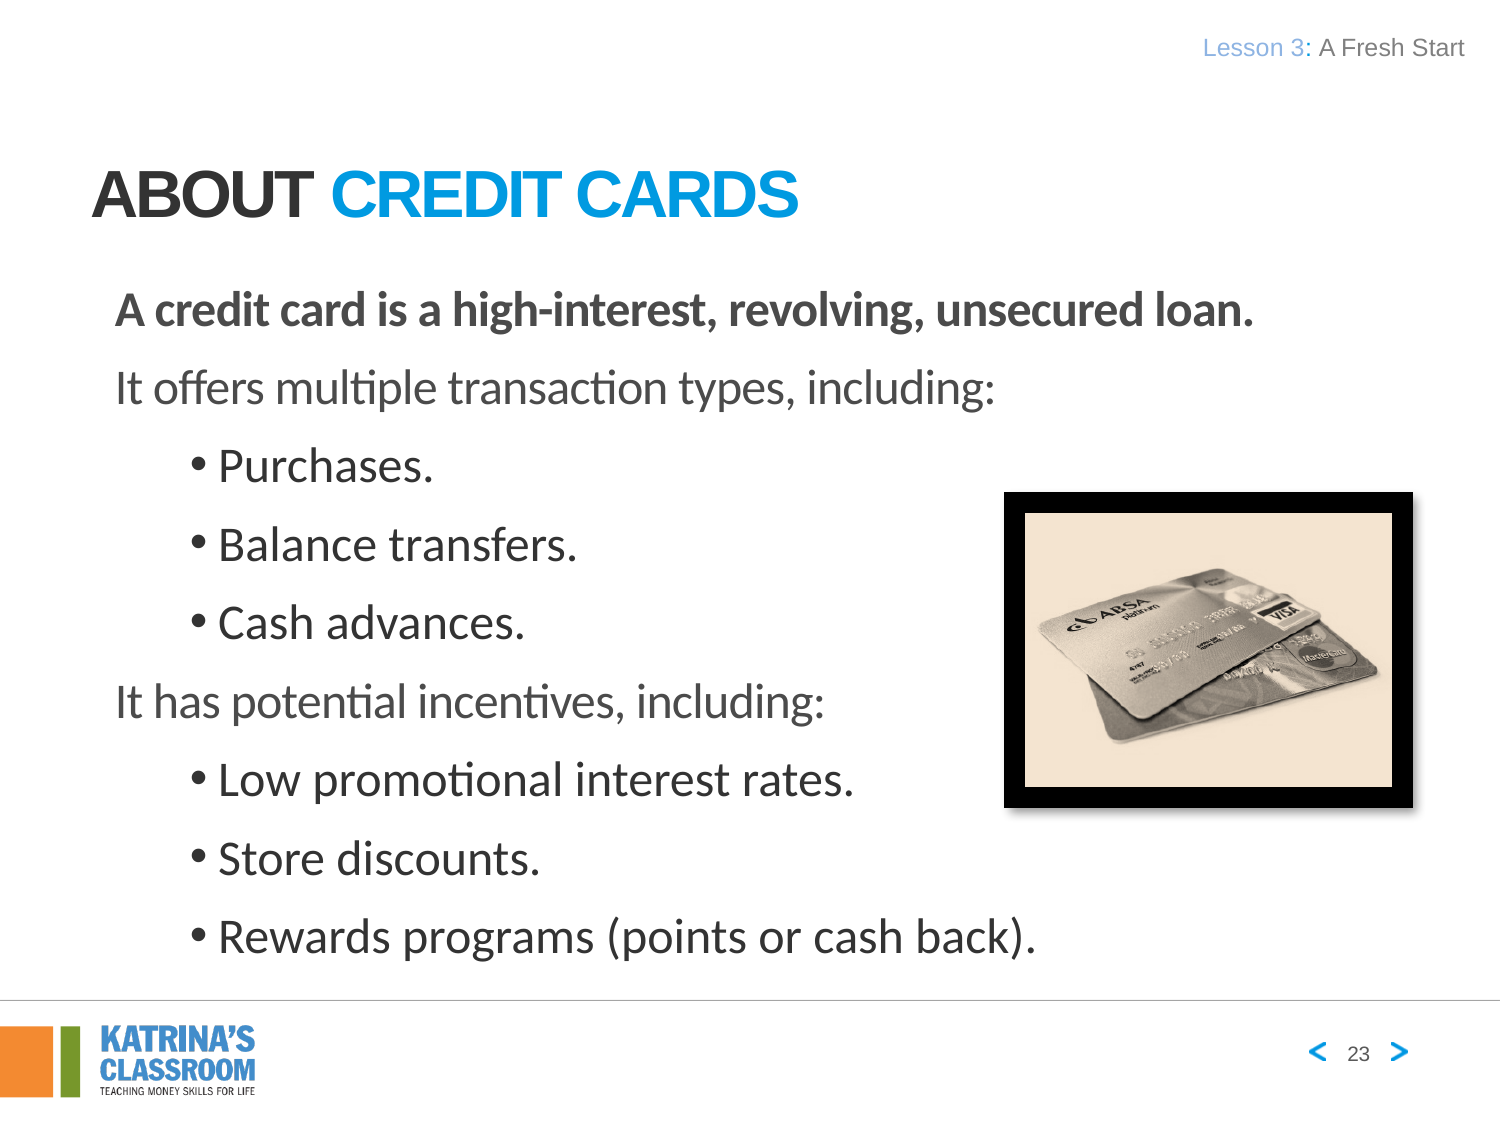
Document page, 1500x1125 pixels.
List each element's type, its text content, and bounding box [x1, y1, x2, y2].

picture [0, 987, 1500, 1015]
title About Credit Cards [75, 99, 1425, 232]
text_box 23 [1329, 1031, 1388, 1074]
picture [1391, 1046, 1401, 1057]
list A credit card is a high-interest, revolving, unsecured loan. It offers multiple transaction types, including: Purchases. Balance transfers. Cash advances. It has potential incentives, including: Low promotional interest rates. Store discounts. Rewards programs (points or cash back). [99, 262, 1425, 975]
picture [1308, 1042, 1321, 1050]
picture [1396, 1042, 1409, 1050]
picture [1024, 512, 1392, 788]
picture [1395, 1053, 1409, 1062]
picture [1316, 1046, 1326, 1057]
text_box Lesson 3: A Fresh Start [600, 24, 1478, 73]
picture [1308, 1053, 1322, 1062]
